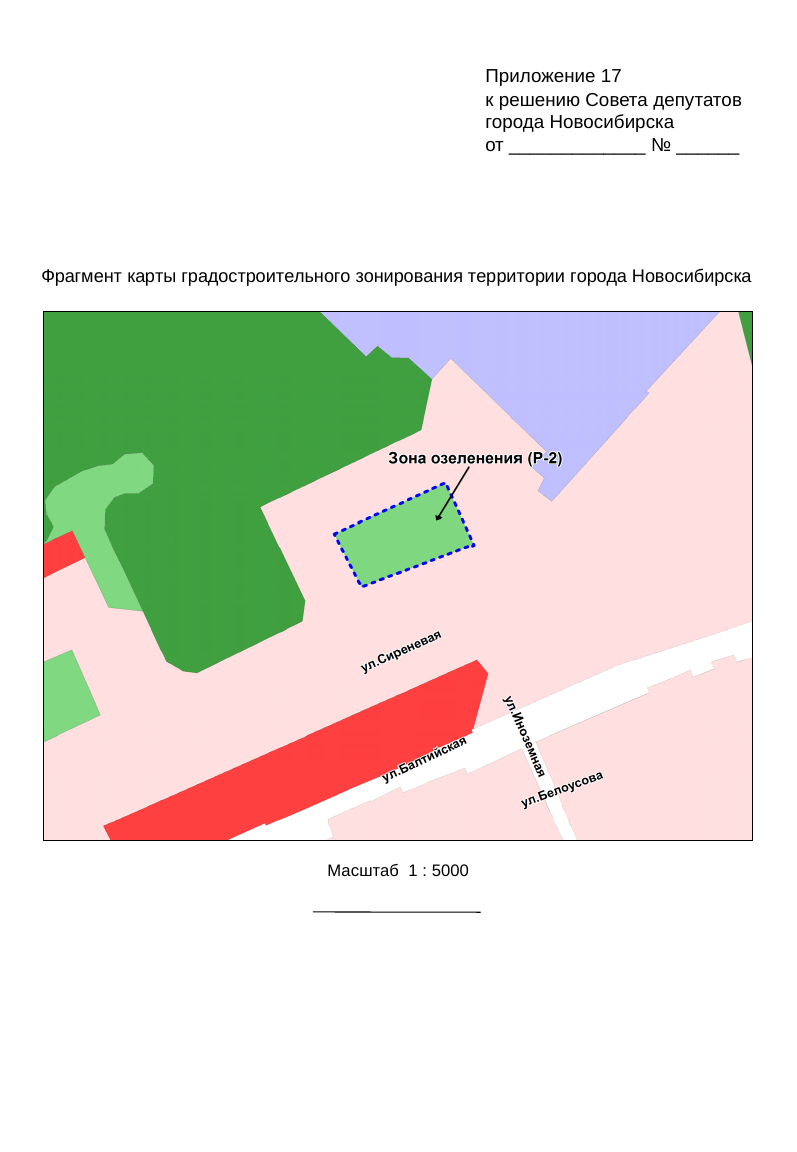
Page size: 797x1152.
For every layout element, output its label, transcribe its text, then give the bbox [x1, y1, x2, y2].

text_box Приложение 17 [485, 63, 673, 87]
picture [43, 310, 754, 841]
text_box к решению Совета депутатов города Новосибирска от _____________ № ______ [485, 87, 753, 155]
text_box Масштаб 1 : 5000 [49, 859, 747, 880]
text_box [40, 265, 755, 288]
